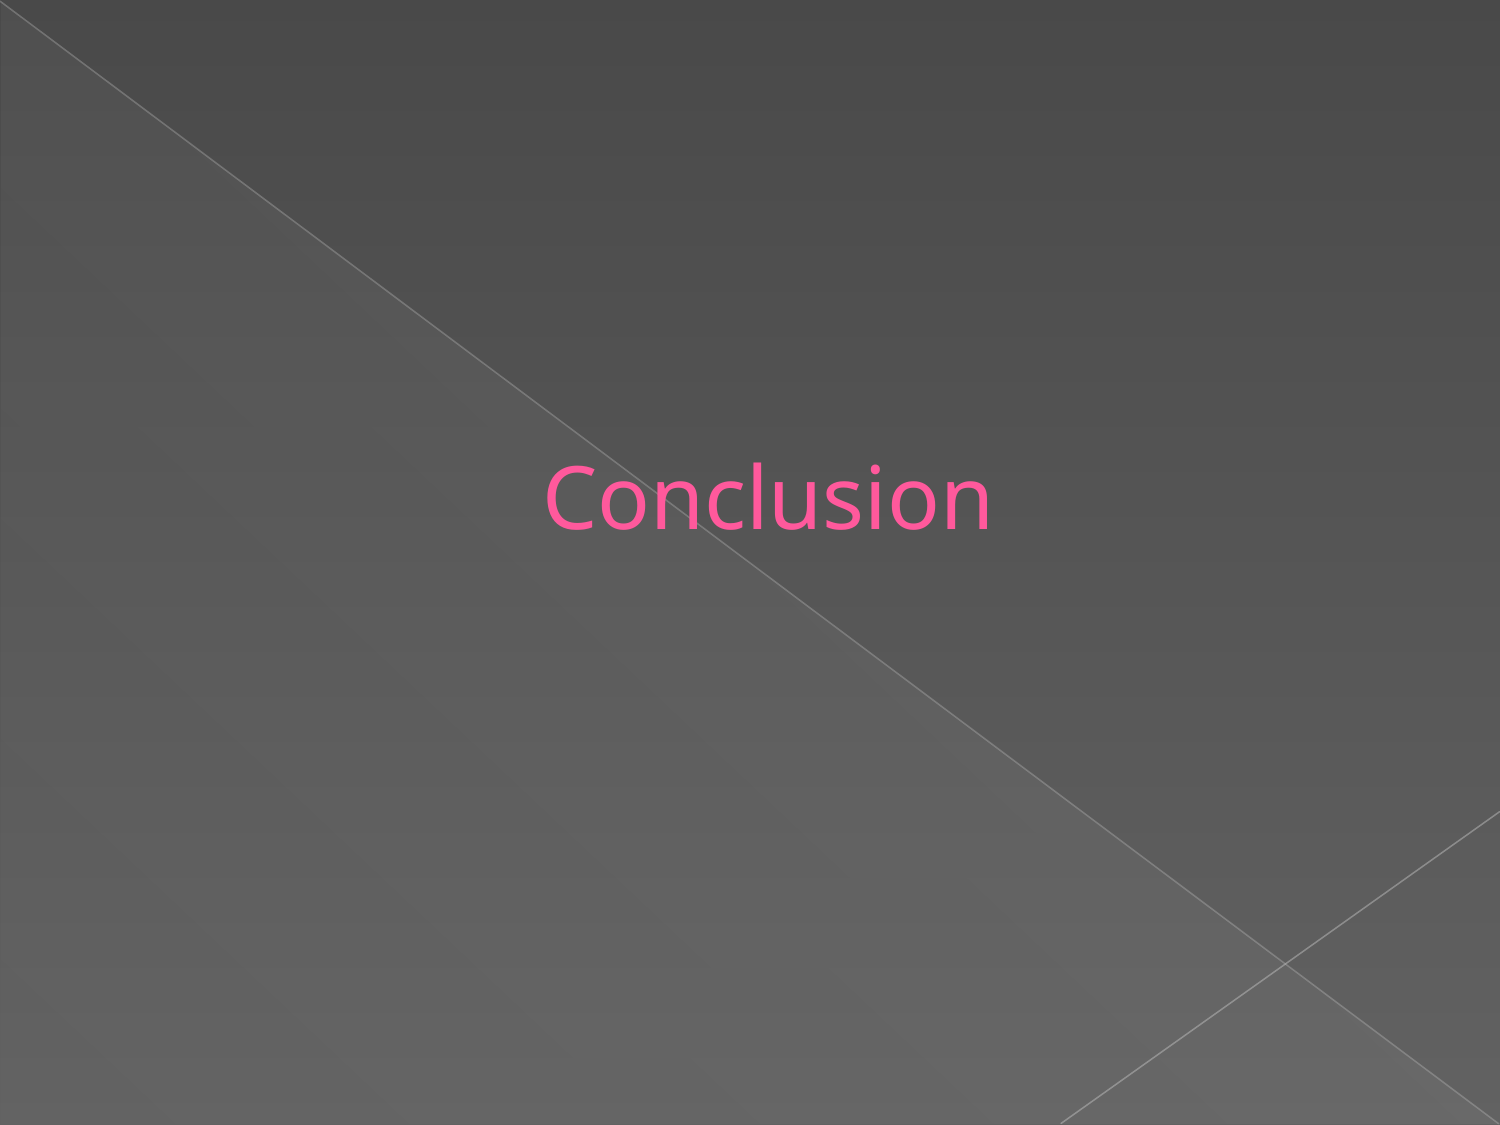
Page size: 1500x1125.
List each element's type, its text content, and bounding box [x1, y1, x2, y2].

title Conclusion [64, 432, 1415, 663]
